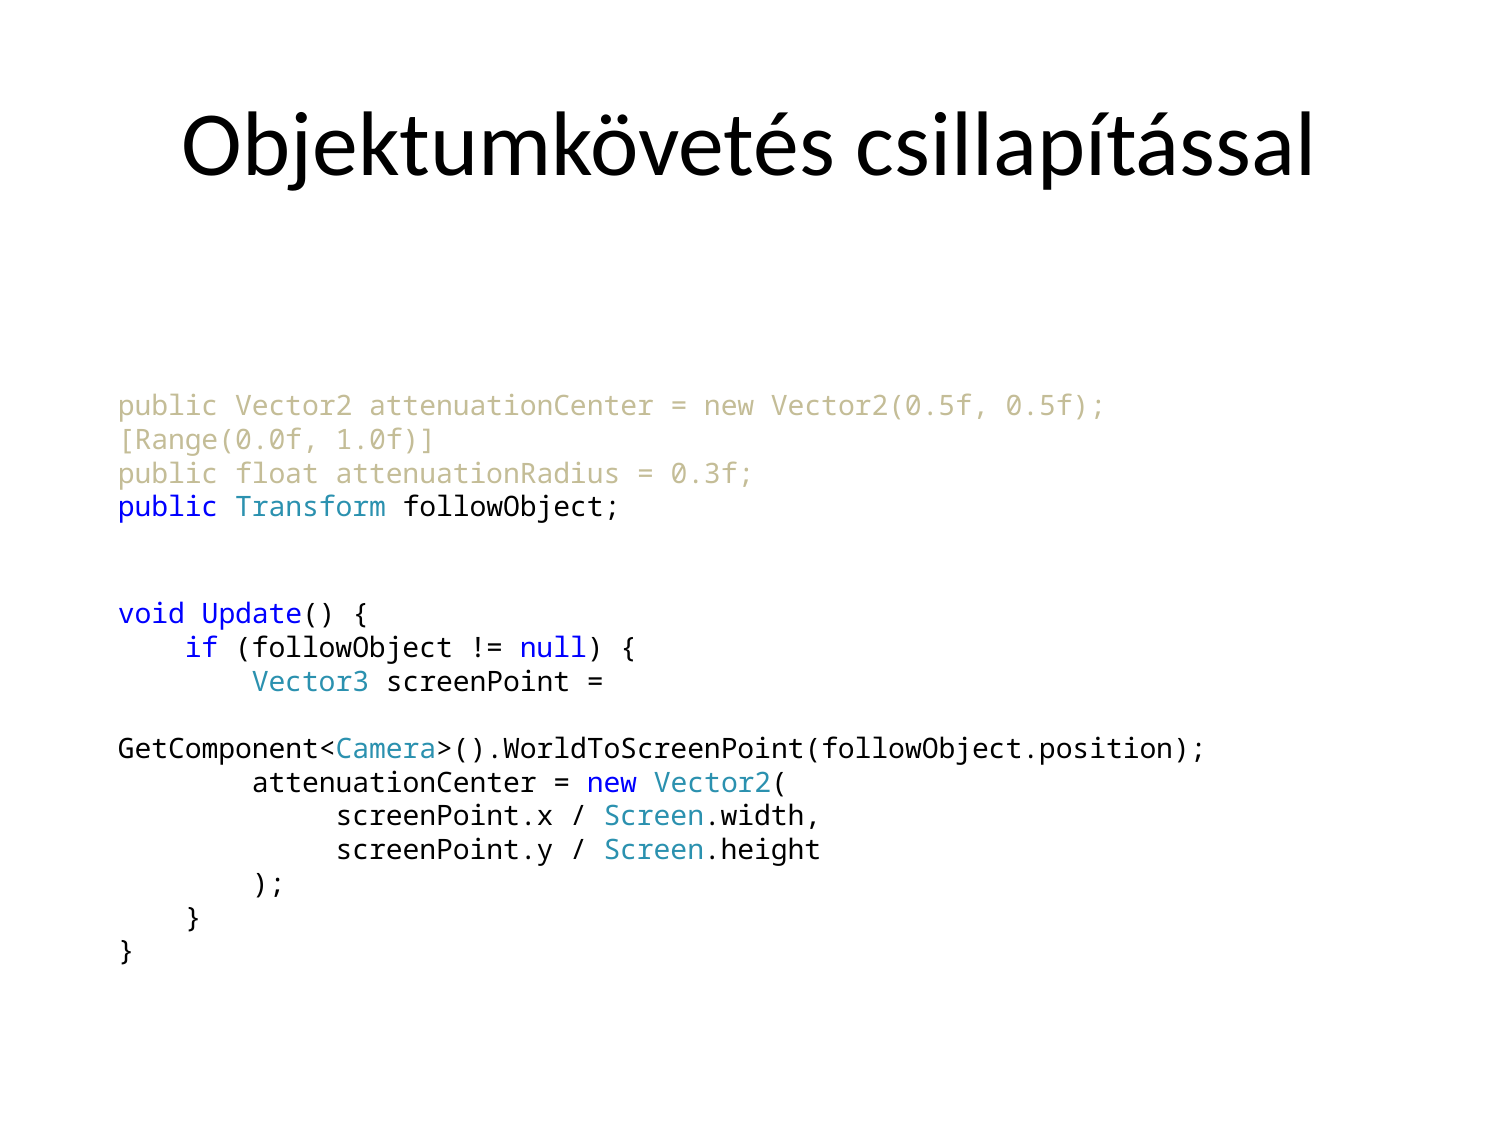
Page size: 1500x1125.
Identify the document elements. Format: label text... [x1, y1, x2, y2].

text_box void Update() { if (followObject != null) { Vector3 screenPoint = GetComponent<Camera>().WorldToScreenPoint(followObject.position); attenuationCenter = new Vector2( screenPoint.x / Screen.width, screenPoint.y / Screen.height ); } } [103, 588, 1466, 974]
title Objektumkövetés csillapítással [75, 45, 1425, 233]
text_box public Vector2 attenuationCenter = new Vector2(0.5f, 0.5f); [Range(0.0f, 1.0f)] public float attenuationRadius = 0.3f; public Transform followObject; [103, 380, 1161, 530]
